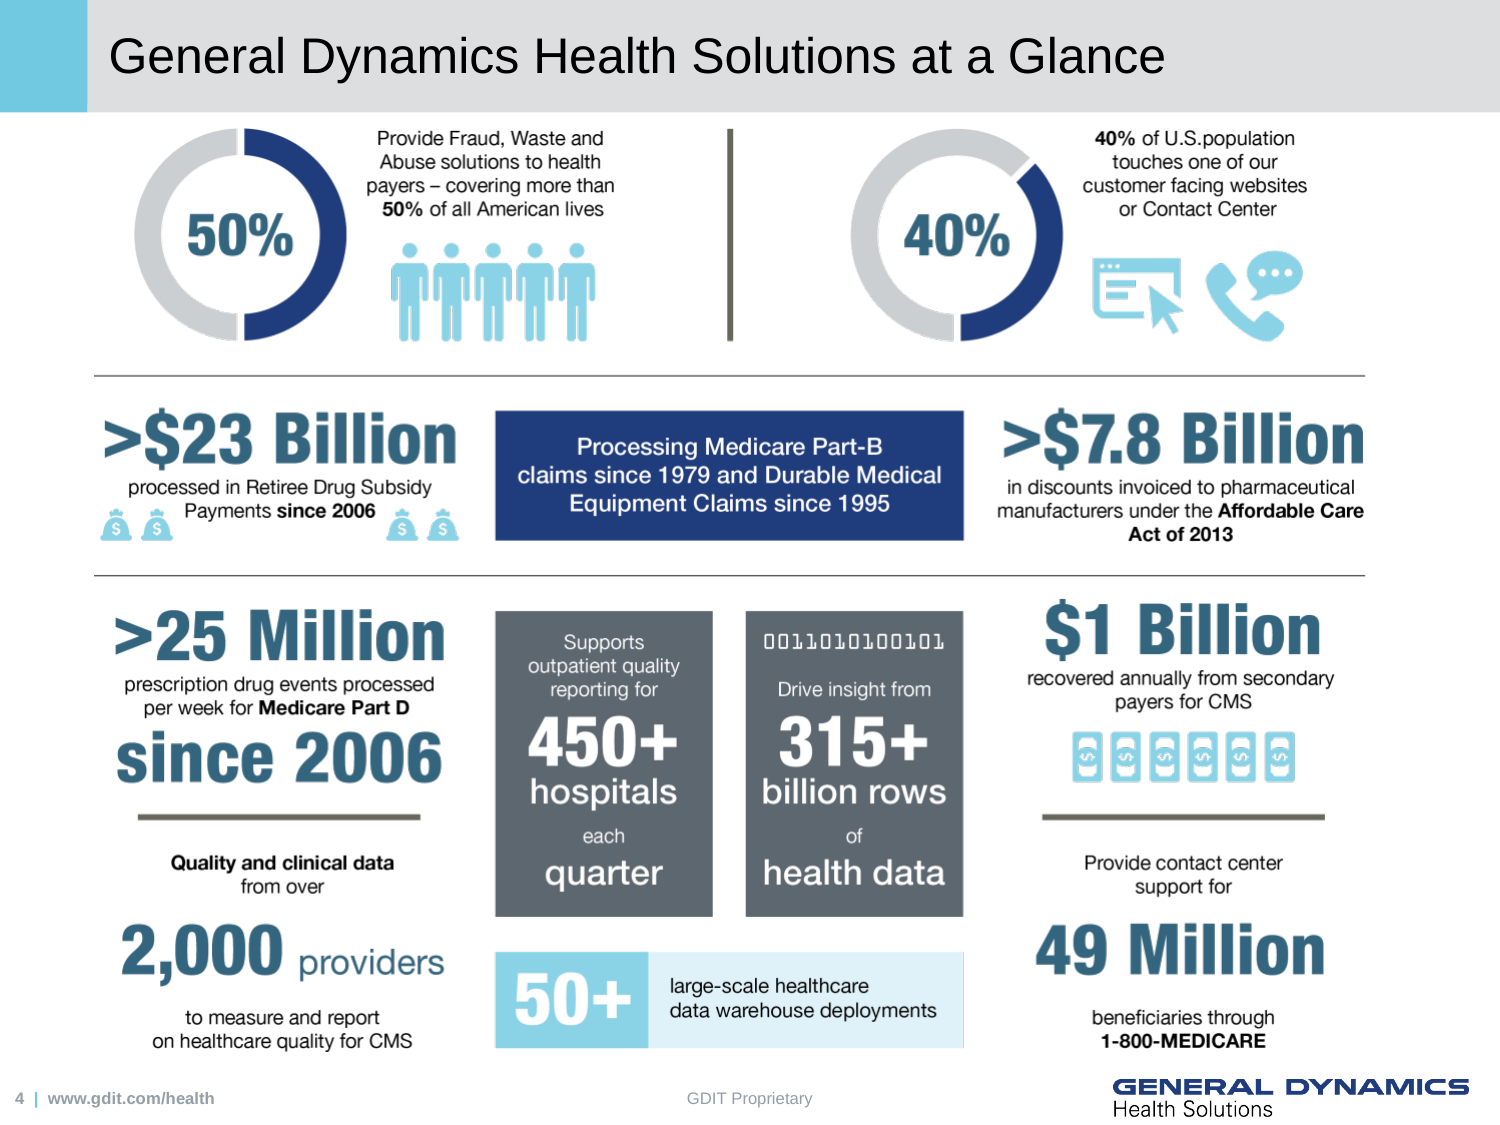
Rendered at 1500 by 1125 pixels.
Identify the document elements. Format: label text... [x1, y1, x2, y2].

picture [94, 128, 1370, 1052]
title General Dynamics Health Solutions at a Glance [93, 3, 1417, 105]
footer GDIT Proprietary [512, 1068, 988, 1125]
slide_number 4 | www.gdit.com/health [0, 1068, 350, 1125]
picture [1113, 1079, 1469, 1117]
